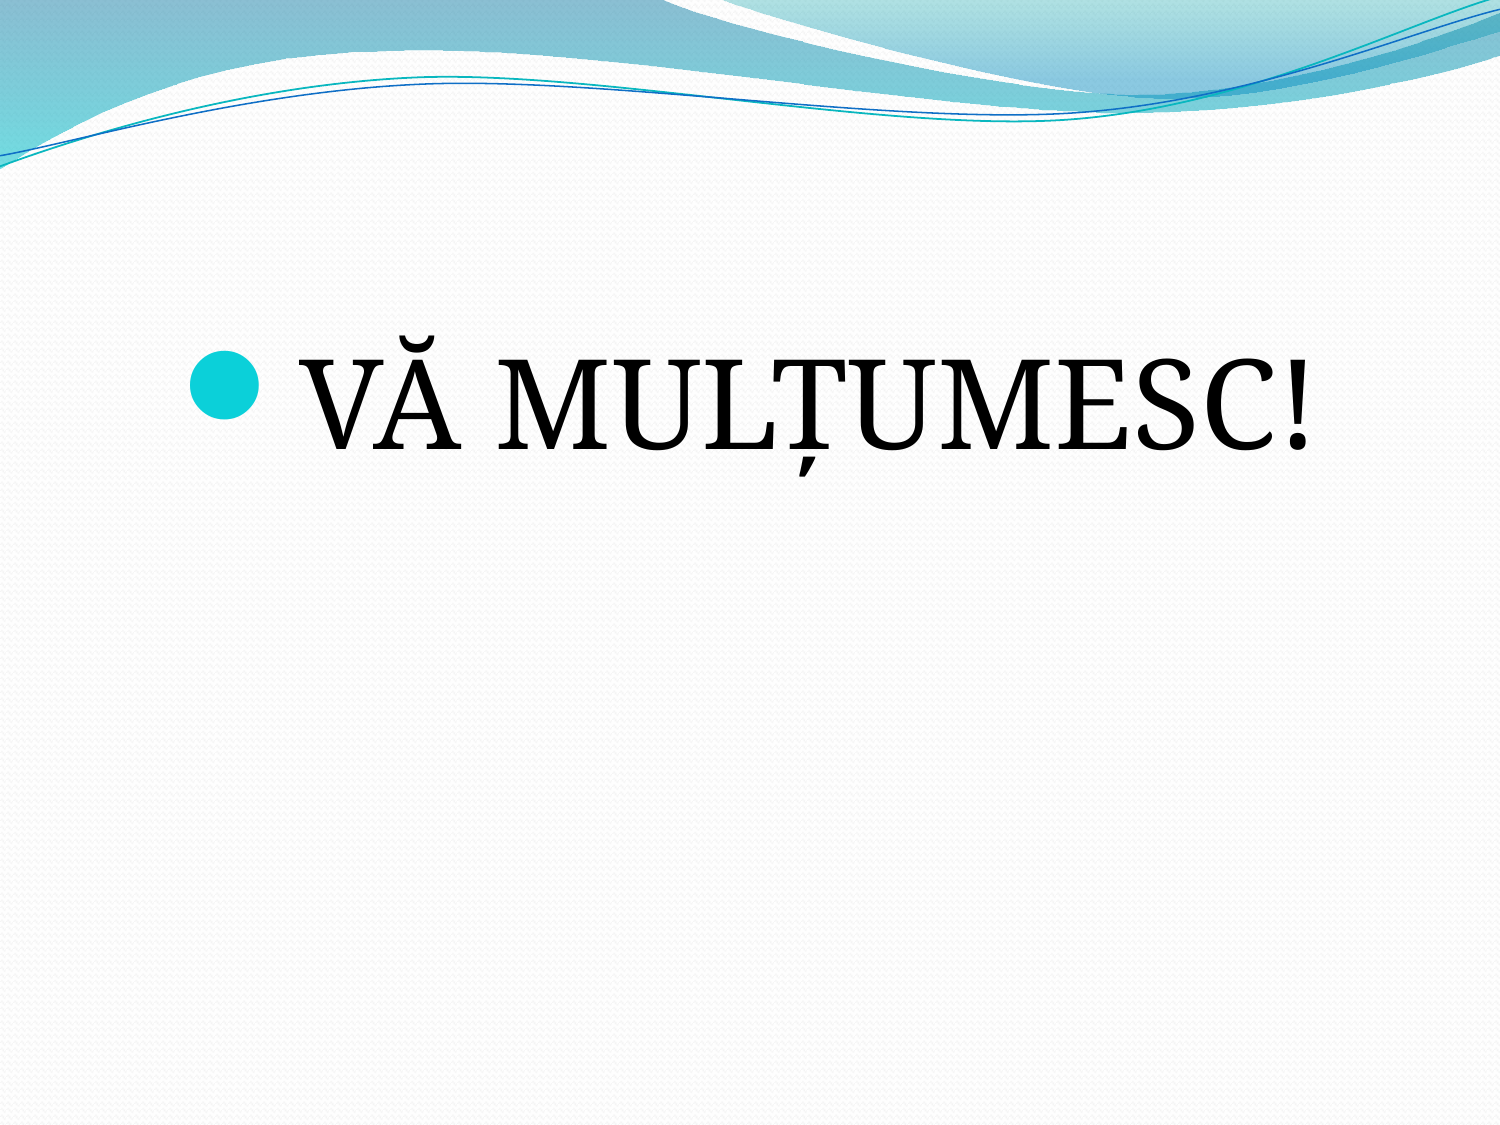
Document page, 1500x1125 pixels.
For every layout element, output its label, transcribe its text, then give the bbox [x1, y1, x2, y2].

list VĂ MULȚUMESC! [75, 317, 1425, 1038]
